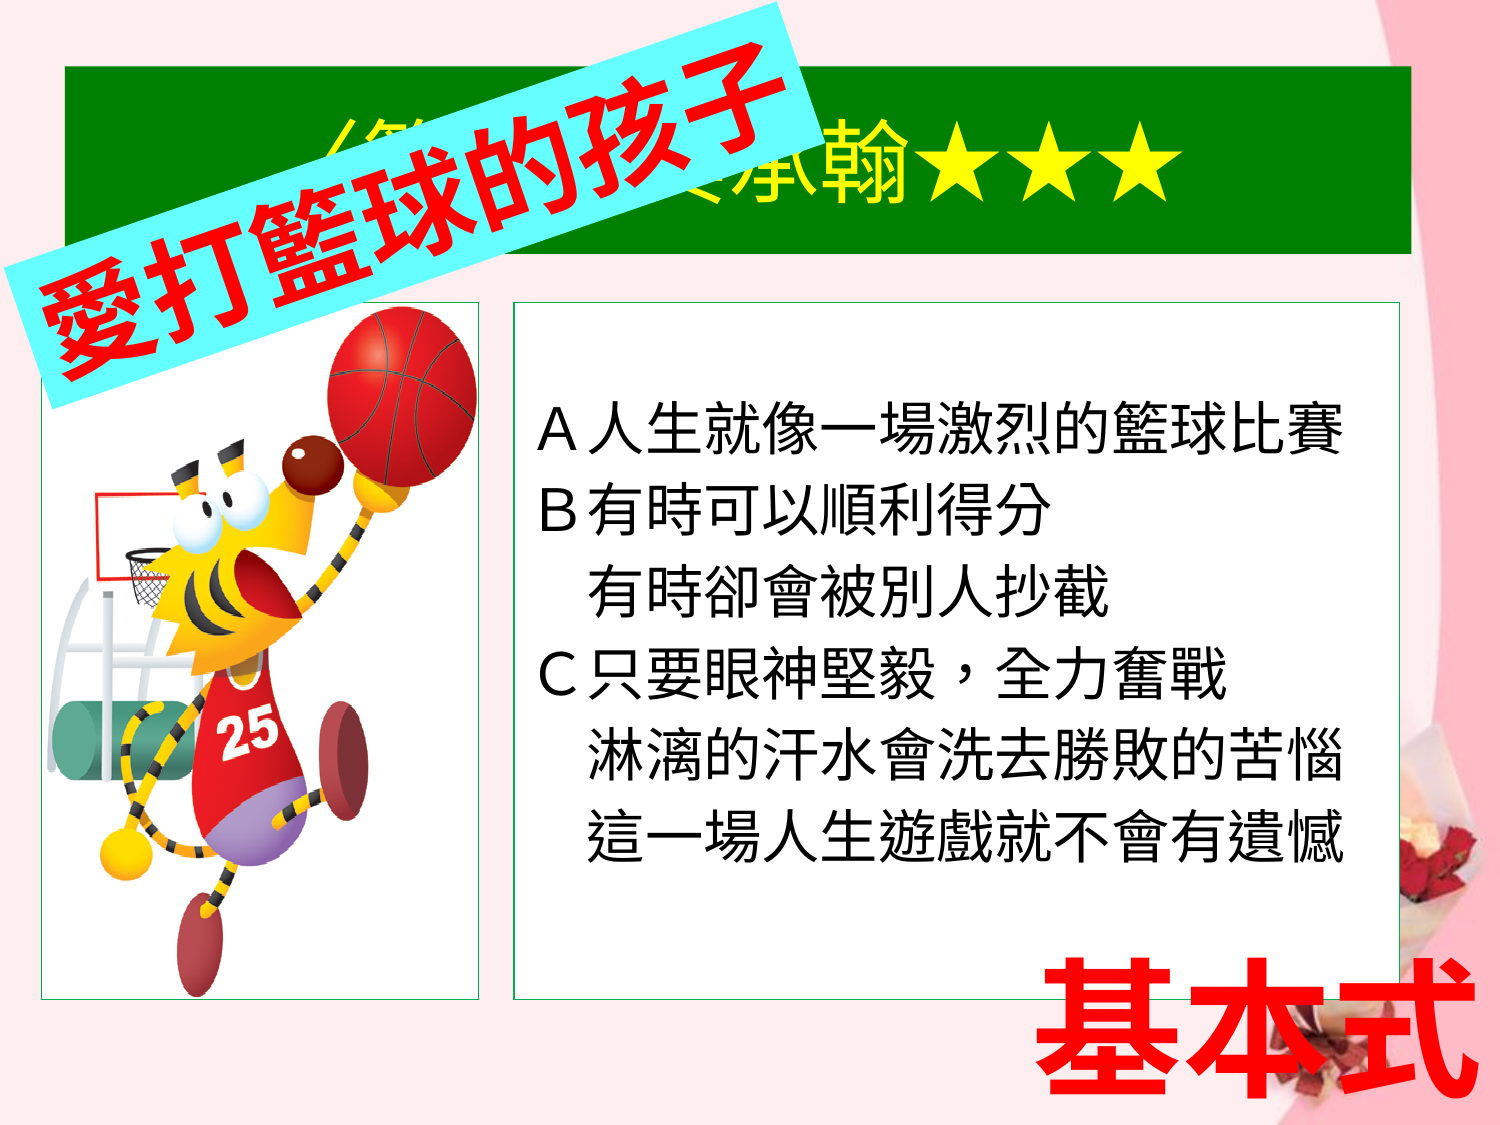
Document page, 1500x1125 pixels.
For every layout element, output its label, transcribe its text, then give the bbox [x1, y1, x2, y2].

title 〈籃球〉吳承翰★★★ [64, 66, 586, 246]
text_box 愛打籃球的孩子 [3, 1, 826, 359]
text_box 基本式 [1017, 928, 1498, 1123]
title 〈籃球〉吳承翰★★★ [504, 66, 1412, 255]
list Ａ人生就像一場激烈的籃球比賽 Ｂ有時可以順利得分 有時卻會被別人抄截 Ｃ只要眼神堅毅，全力奮戰 淋漓的汗水會洗去勝敗的苦惱 這一場人生遊戲就不會有遺憾 [513, 302, 1400, 1000]
picture [0, 0, 1500, 1125]
